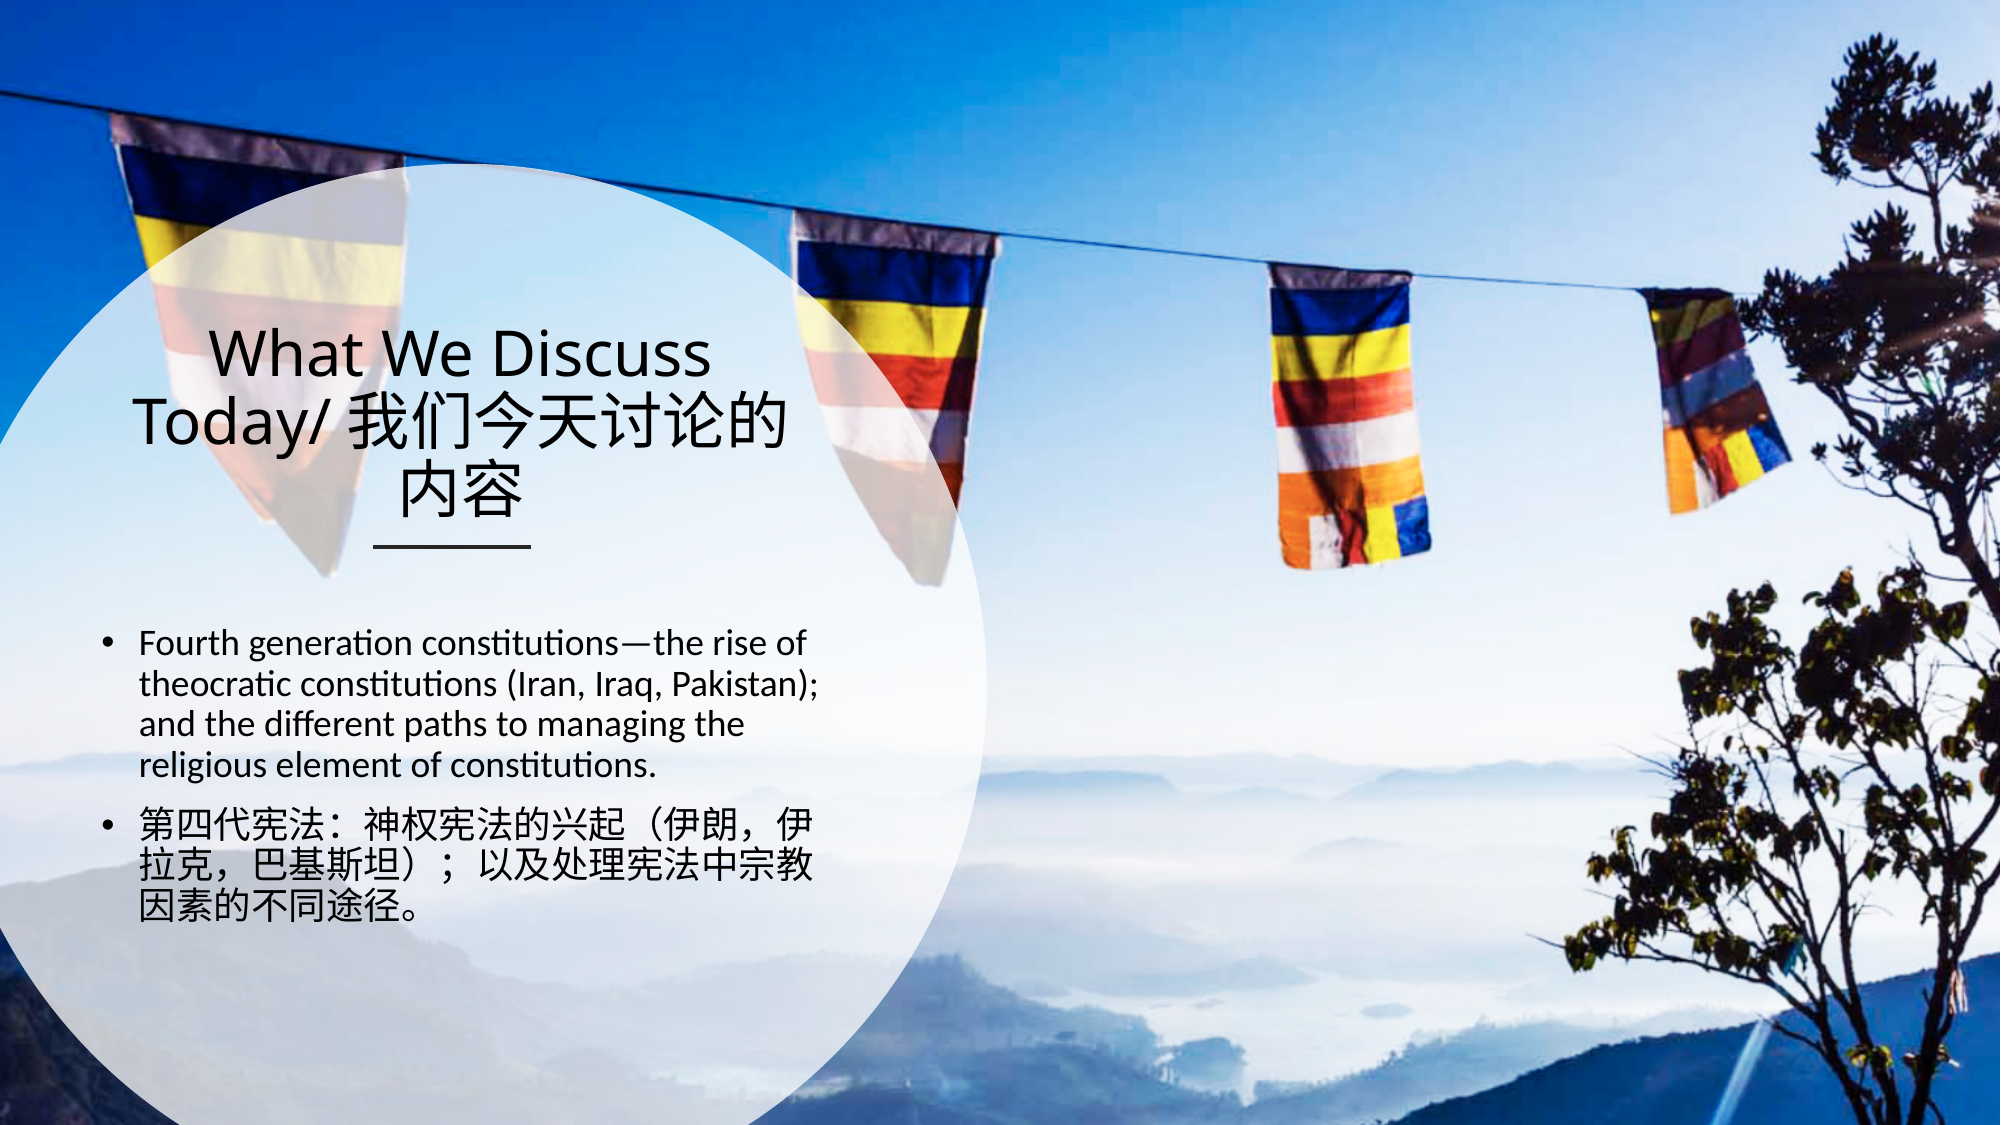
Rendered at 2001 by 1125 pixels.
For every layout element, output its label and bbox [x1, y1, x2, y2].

list [0, 0, 2000, 1125]
